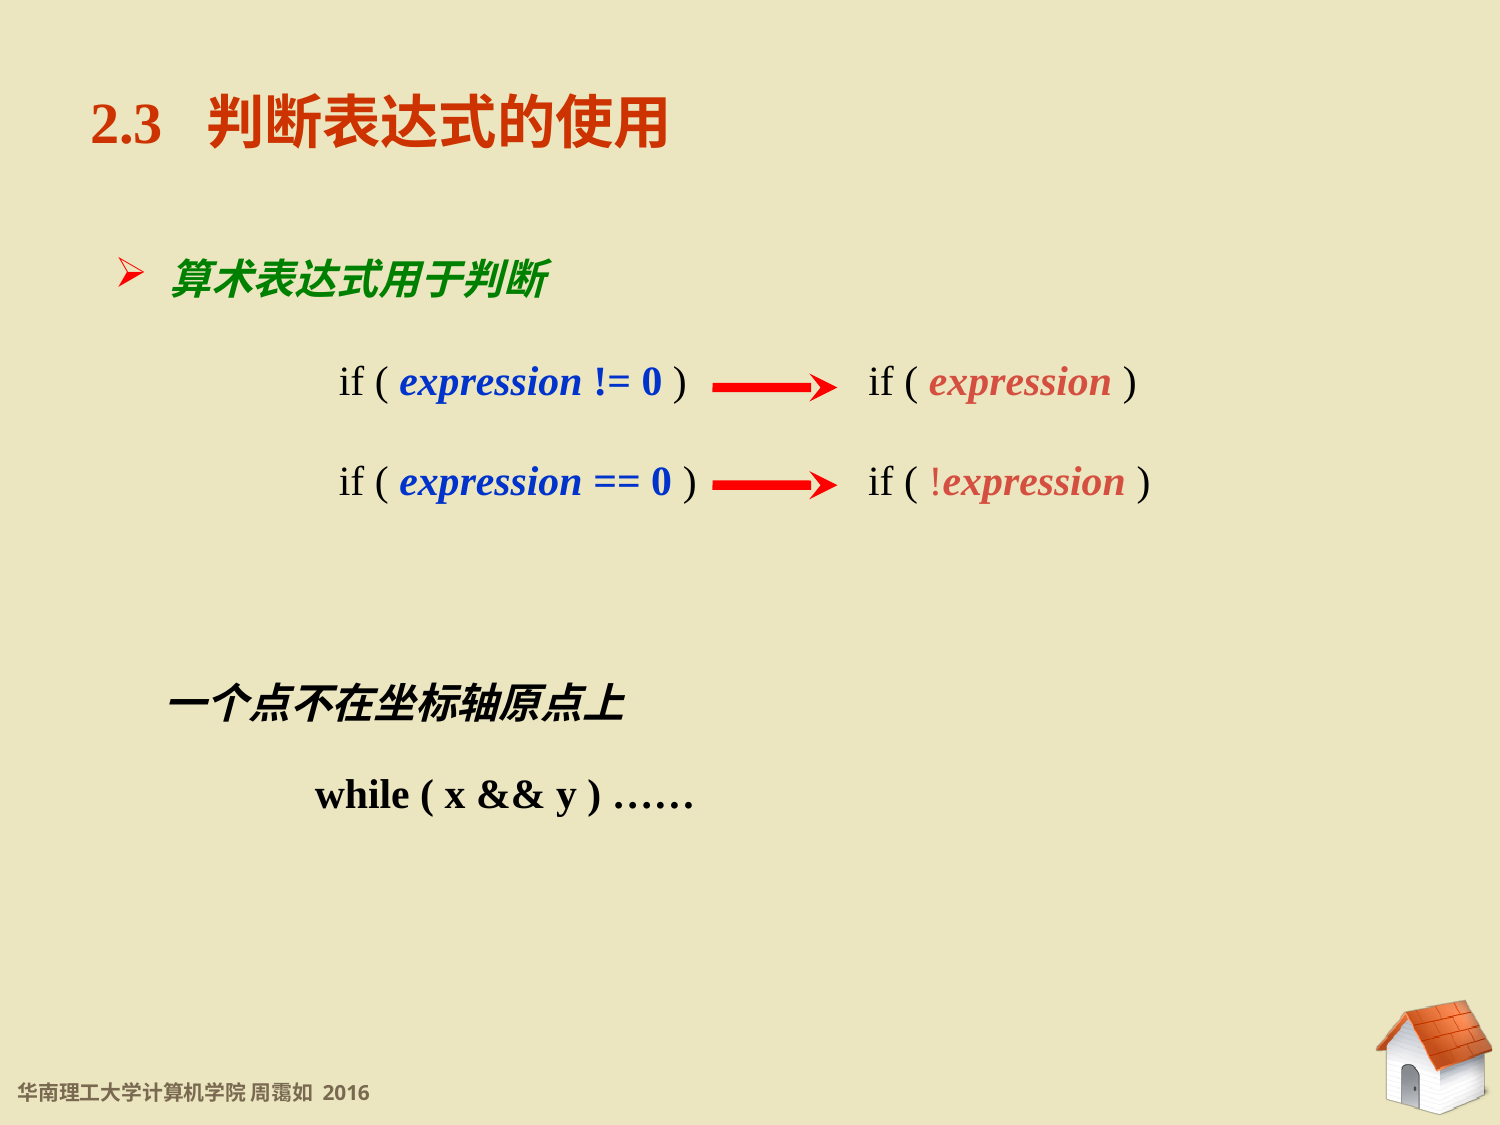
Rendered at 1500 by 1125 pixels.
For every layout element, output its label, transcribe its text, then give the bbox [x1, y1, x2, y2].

text_box [825, 478, 838, 492]
text_box [825, 381, 838, 394]
text_box if ( expression == 0 ) [324, 446, 712, 511]
text_box 算术表达式用于判断 [99, 200, 1350, 310]
text_box if ( expression ) [853, 346, 1152, 411]
text_box 一个点不在坐标轴原点上 while ( x && y ) …… [150, 629, 1175, 825]
title 2.3 判断表达式的使用 [75, 45, 1425, 196]
text_box if ( expression != 0 ) [324, 346, 702, 411]
picture [1374, 987, 1493, 1125]
text_box if ( !expression ) [853, 446, 1166, 511]
